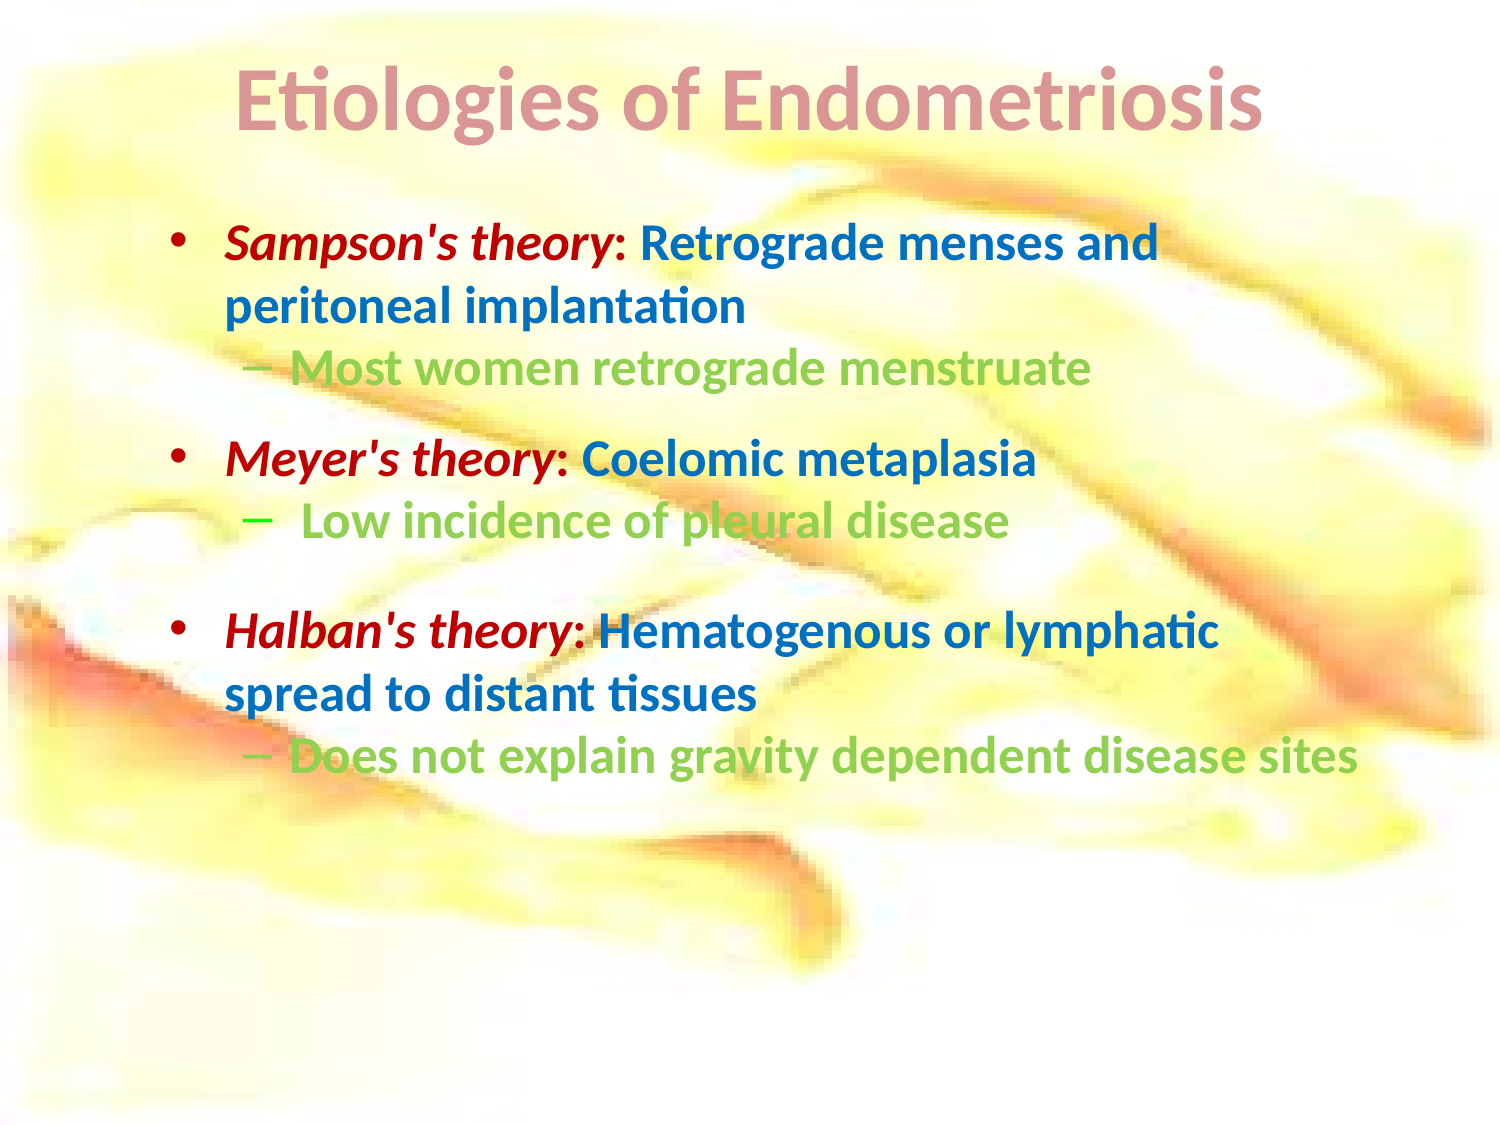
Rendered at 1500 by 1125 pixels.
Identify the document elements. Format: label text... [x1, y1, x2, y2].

title Etiologies of Endometriosis [75, 0, 1425, 188]
picture [0, 0, 1500, 1125]
list Sampson's theory: Retrograde menses and peritoneal implantation Most women retrograde menstruate Meyer's theory: Coelomic metaplasia Low incidence of pleural disease Halban's theory: Hematogenous or lymphatic spread to distant tissues Does not explain gravity dependent disease sites [154, 200, 1384, 1050]
